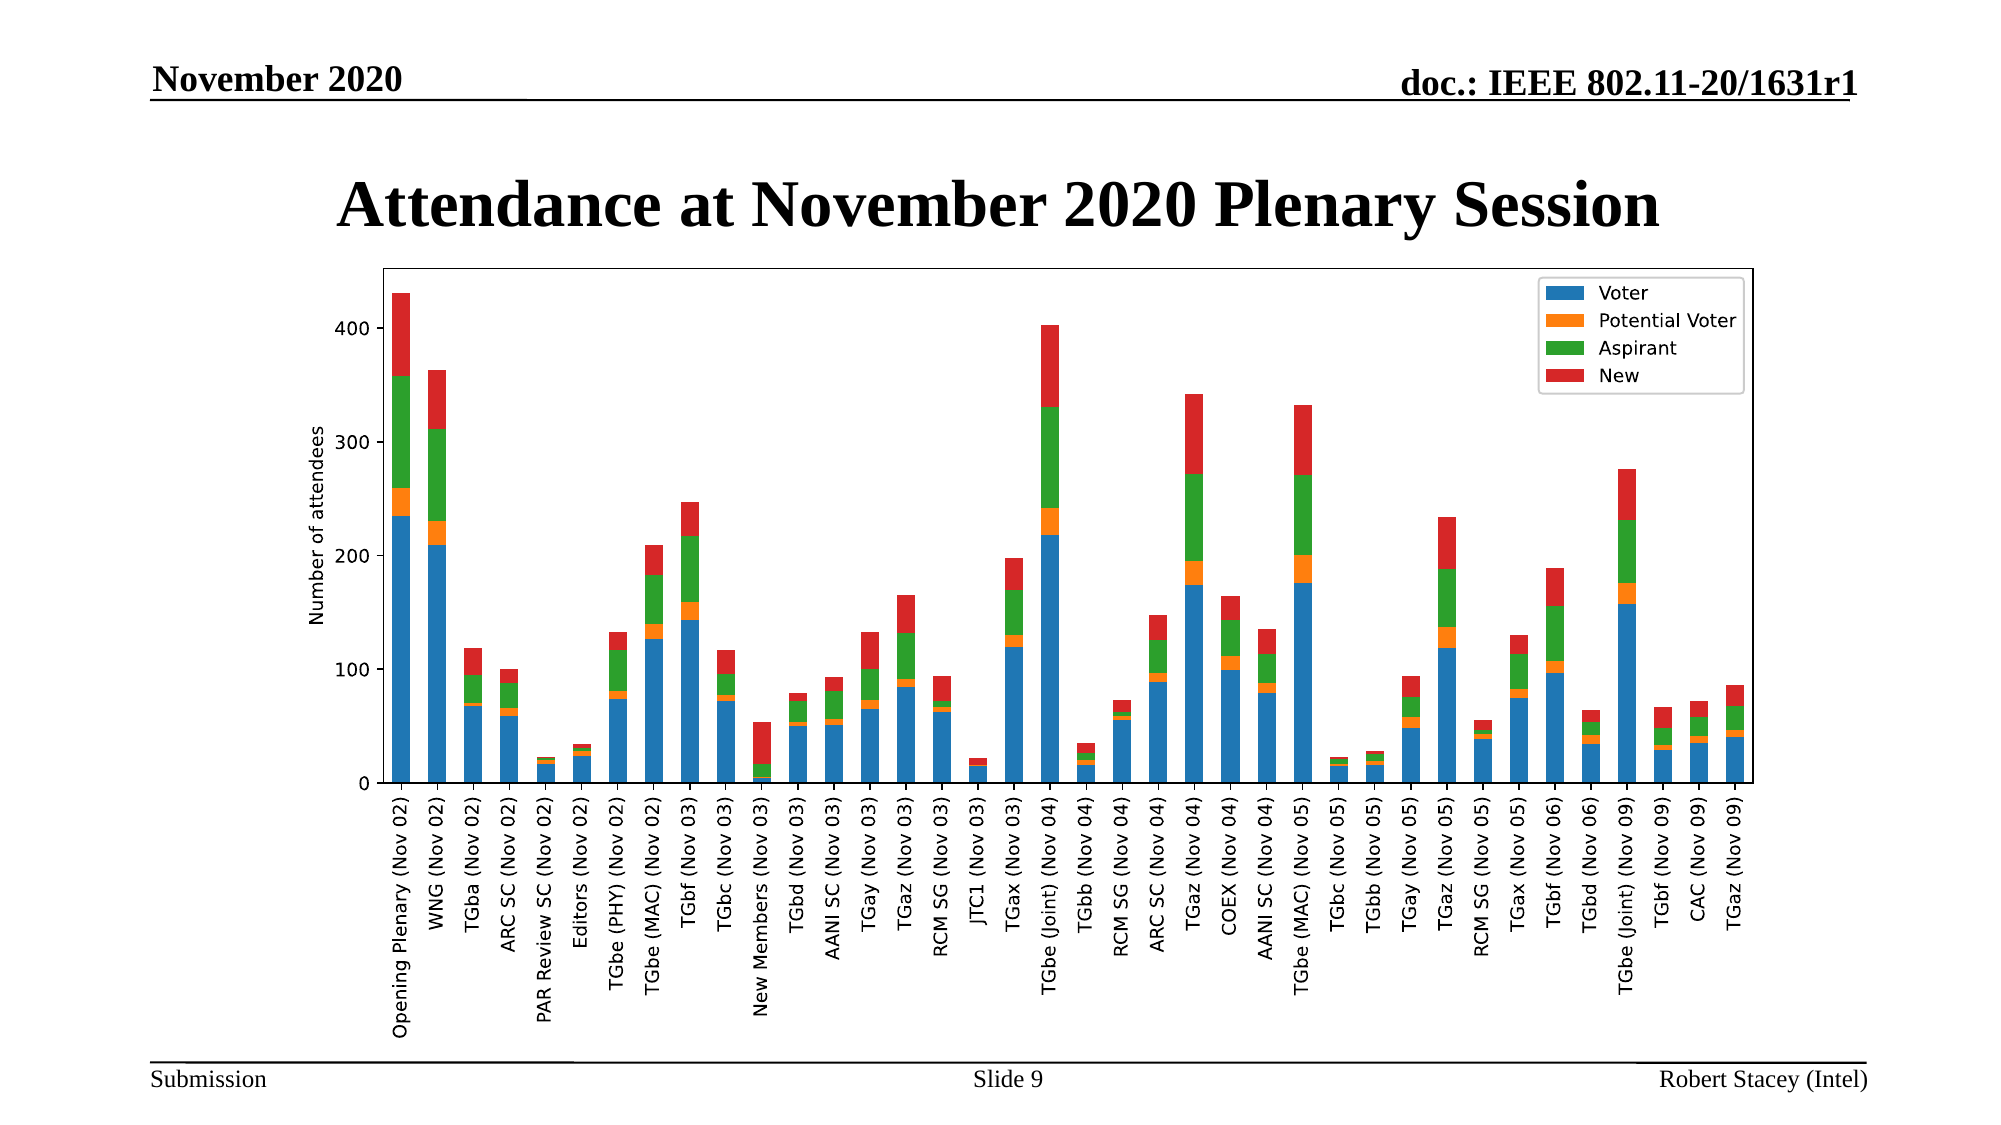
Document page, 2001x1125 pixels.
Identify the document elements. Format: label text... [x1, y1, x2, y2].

title Attendance at November 2020 Plenary Session [149, 112, 1850, 288]
footer Robert Stacey (Intel) [1171, 1061, 1869, 1093]
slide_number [152, 54, 563, 100]
slide_number Slide 9 [950, 1071, 1067, 1123]
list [287, 247, 1777, 1063]
